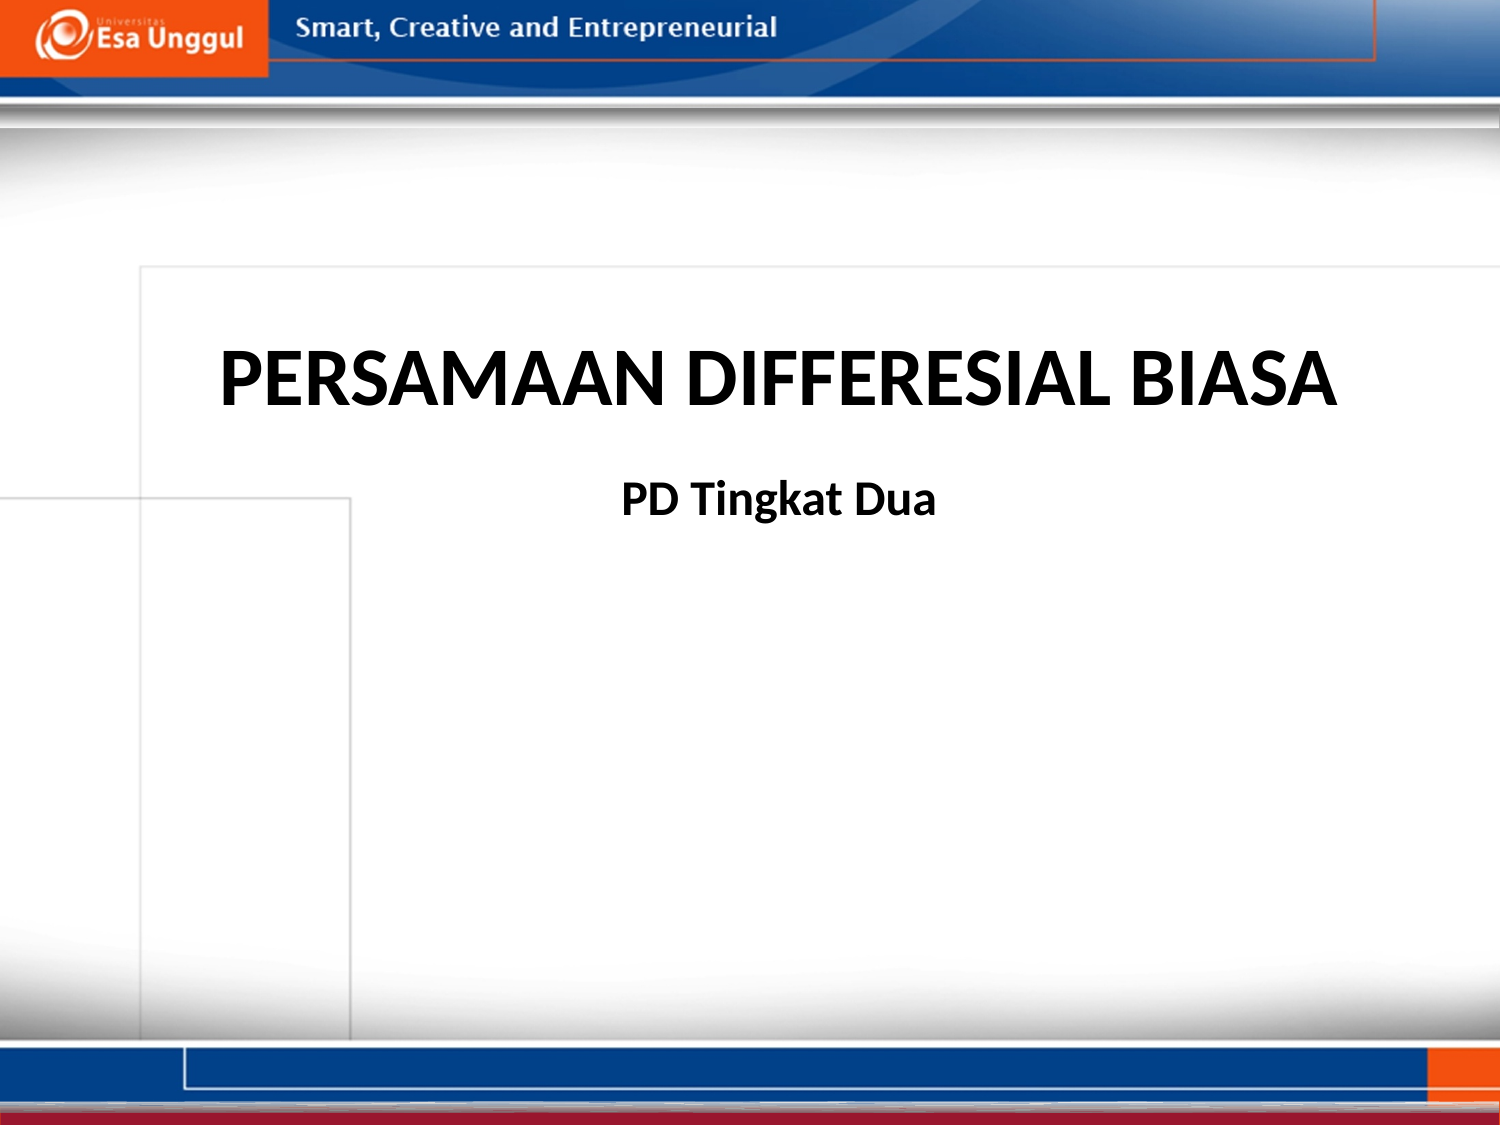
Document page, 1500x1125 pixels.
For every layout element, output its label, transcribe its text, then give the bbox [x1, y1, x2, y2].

text_box PERSAMAAN DIFFERESIAL BIASA PD Tingkat Dua [126, 324, 1431, 529]
text_box [0, 1113, 1500, 1125]
picture [0, 128, 1500, 1101]
picture [0, 0, 1500, 109]
